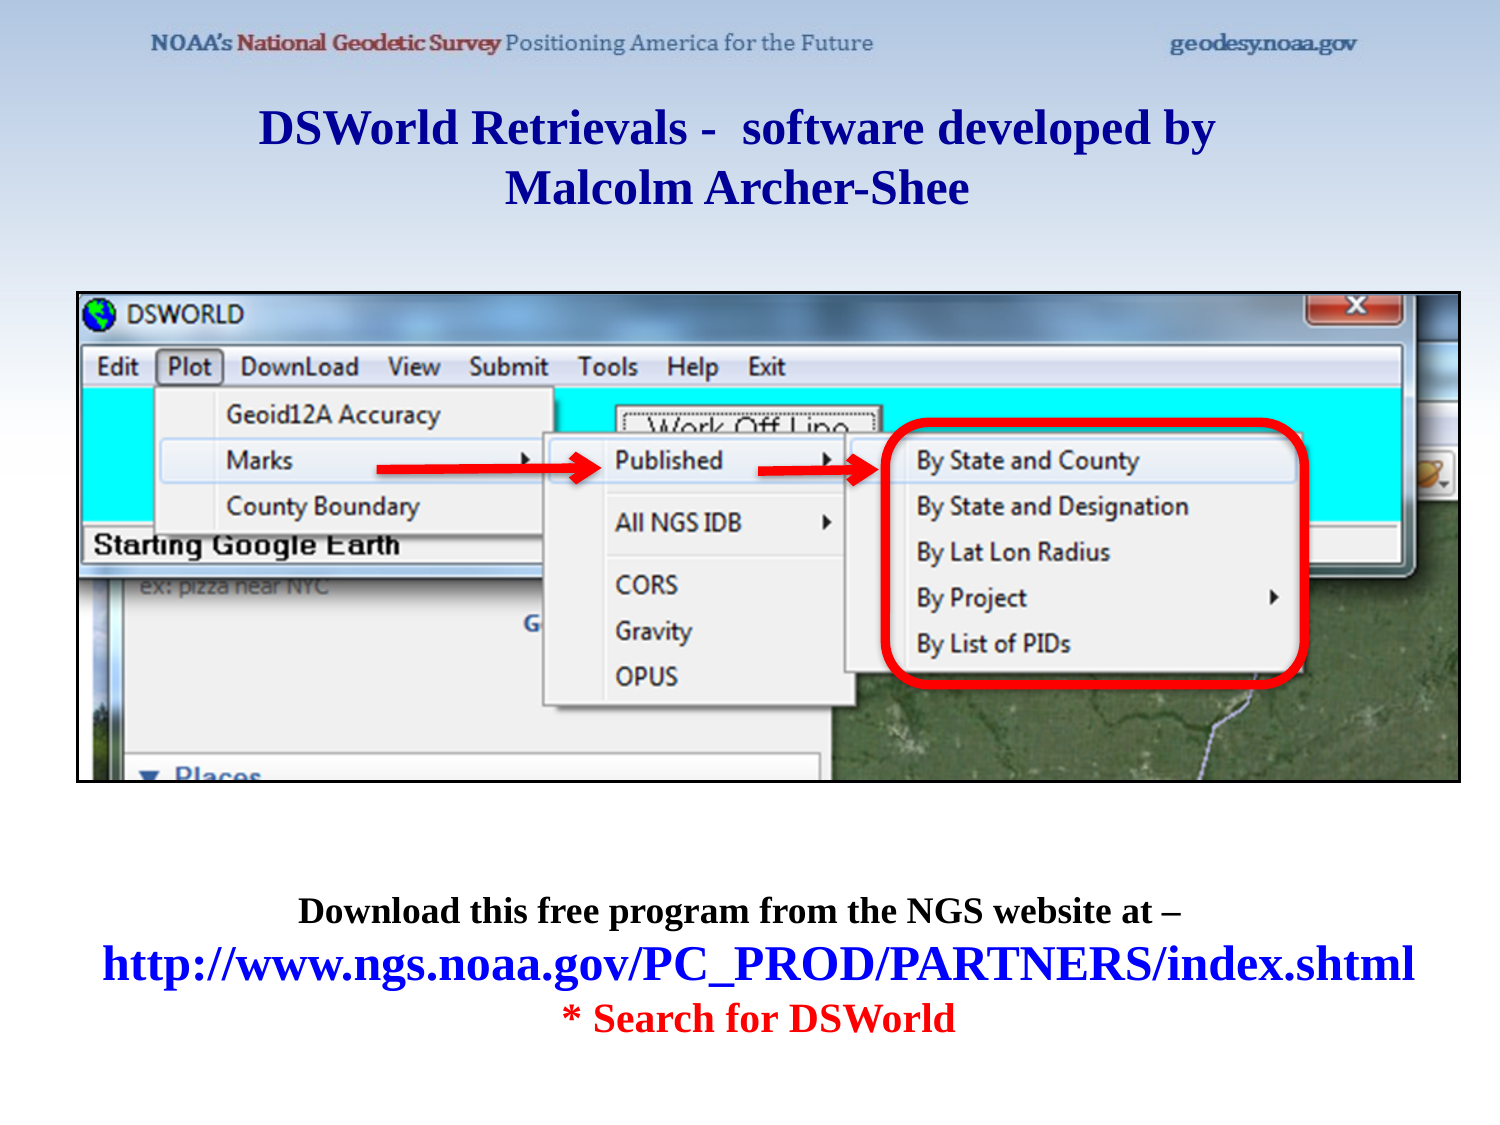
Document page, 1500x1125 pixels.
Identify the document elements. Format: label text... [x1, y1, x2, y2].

text_box DSWorld Retrievals - software developed by Malcolm Archer-Shee [232, 87, 1243, 222]
picture [0, 0, 1500, 1125]
text_box Download this free program from the NGS website at – http://www.ngs.noaa.gov/PC_PROD/PARTNERS/index.shtml * Search for DSWorld [79, 878, 1439, 1048]
